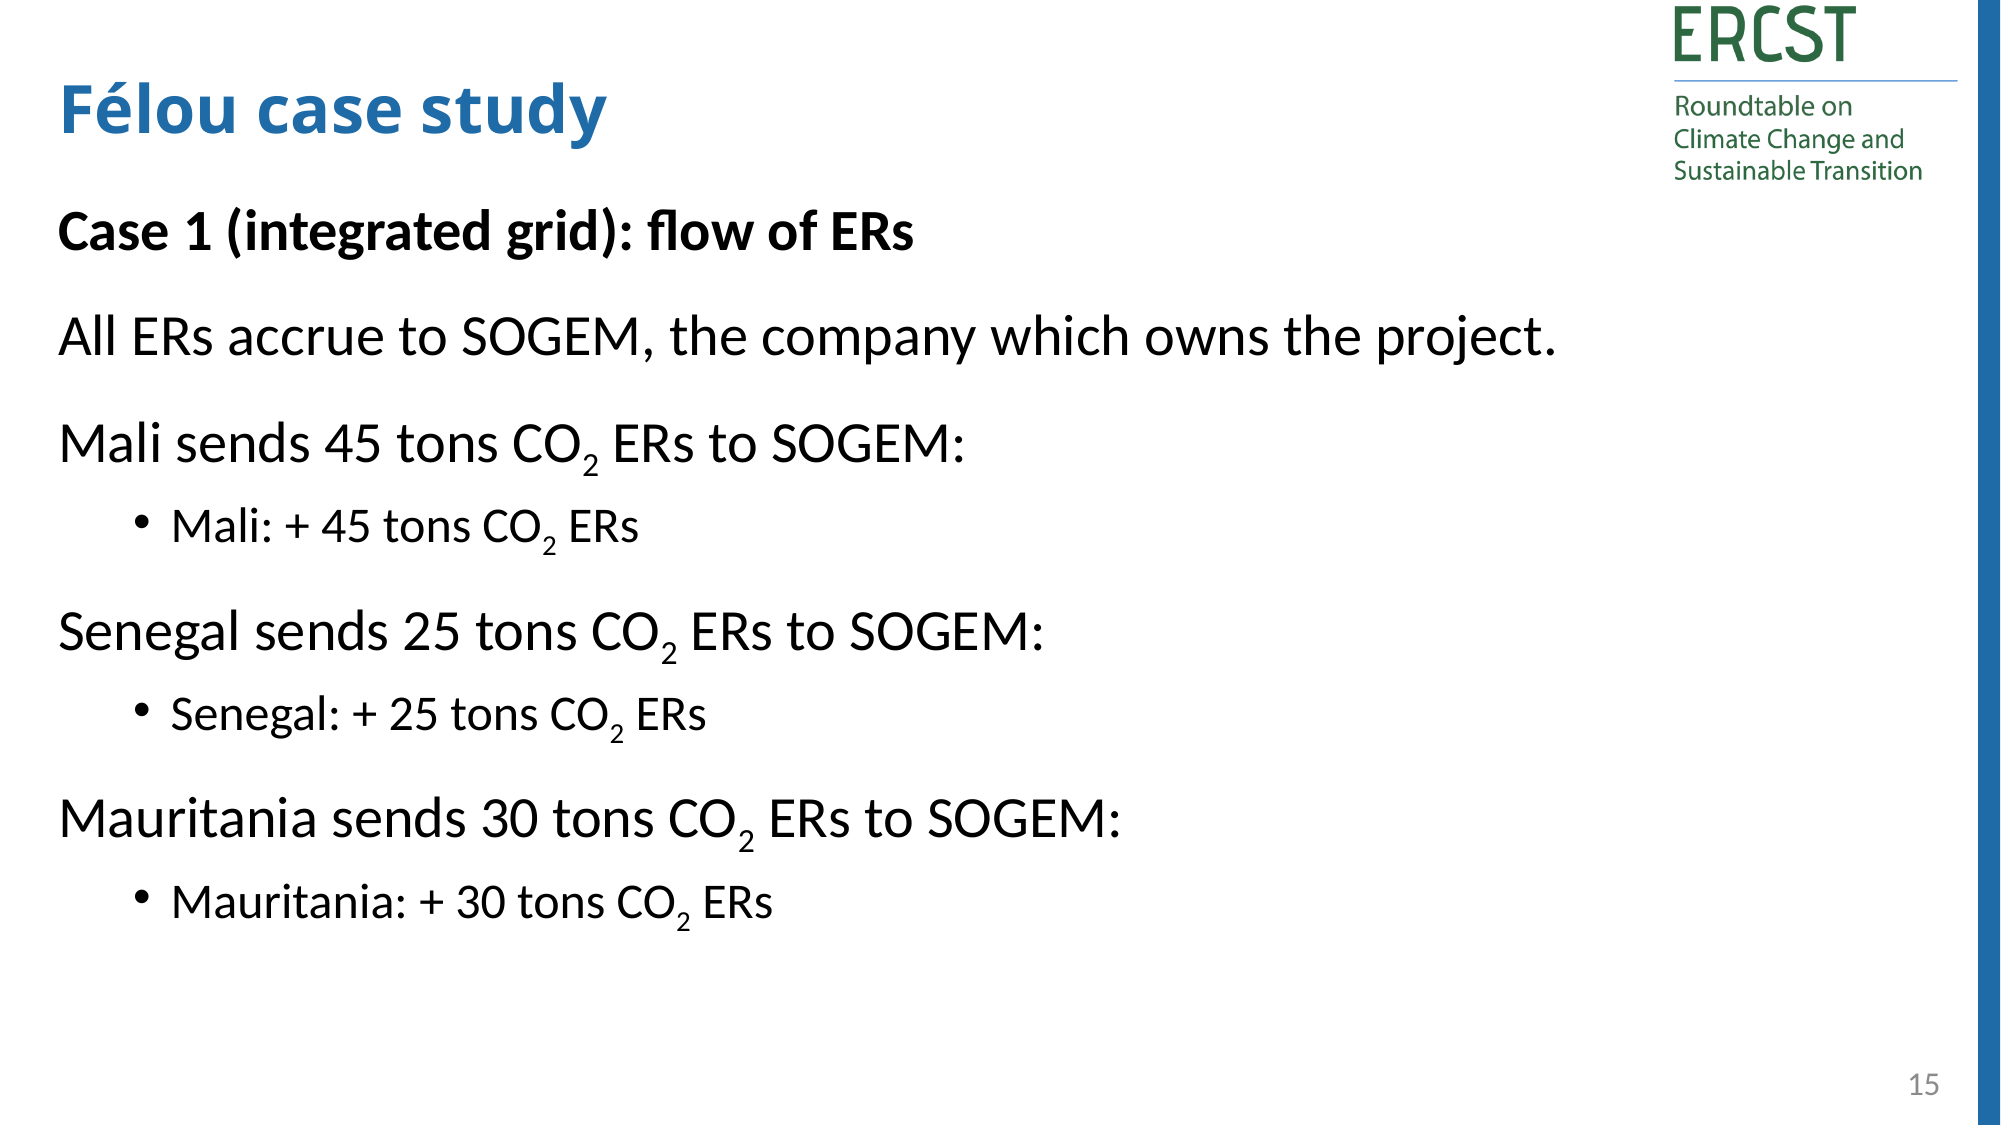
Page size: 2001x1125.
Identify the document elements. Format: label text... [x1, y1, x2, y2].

list Félou case study [43, 68, 1838, 156]
slide_number 15 [1505, 1051, 1956, 1112]
picture [1660, 4, 1975, 181]
list Case 1 (integrated grid): flow of ERs All ERs accrue to SOGEM, the company which owns the project. Mali sends 45 tons CO2 ERs to SOGEM: Mali: + 45 tons CO2 ERs Senegal sends 25 tons CO2 ERs to SOGEM: Senegal: + 25 tons CO2 ERs Mauritania sends 30 tons CO2 ERs to SOGEM: Mauritania: + 30 tons CO2 ERs [43, 171, 1949, 1125]
